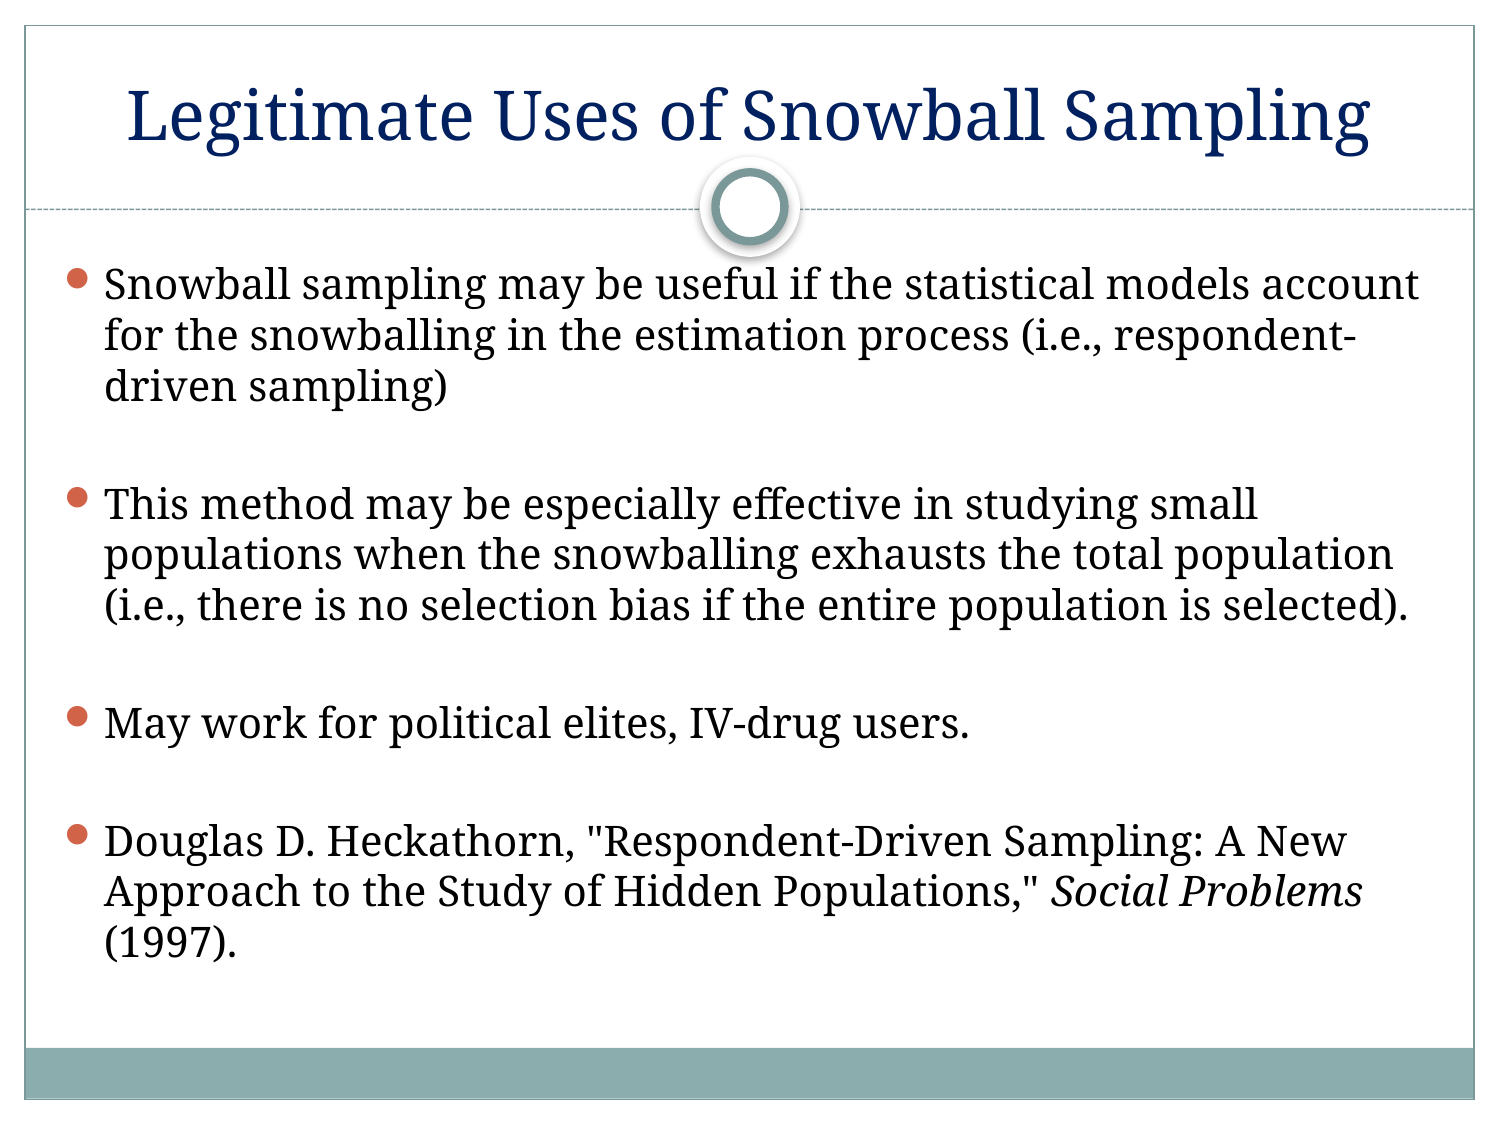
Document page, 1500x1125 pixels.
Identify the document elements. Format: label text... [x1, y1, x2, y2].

list Snowball sampling may be useful if the statistical models account for the snowballing in the estimation process (i.e., respondent-driven sampling) This method may be especially effective in studying small populations when the snowballing exhausts the total population (i.e., there is no selection bias if the entire population is selected). May work for political elites, IV-drug users. Douglas D. Heckathorn, "Respondent-Driven Sampling: A New Approach to the Study of Hidden Populations," Social Problems (1997). [49, 250, 1445, 1001]
title Legitimate Uses of Snowball Sampling [49, 37, 1450, 162]
